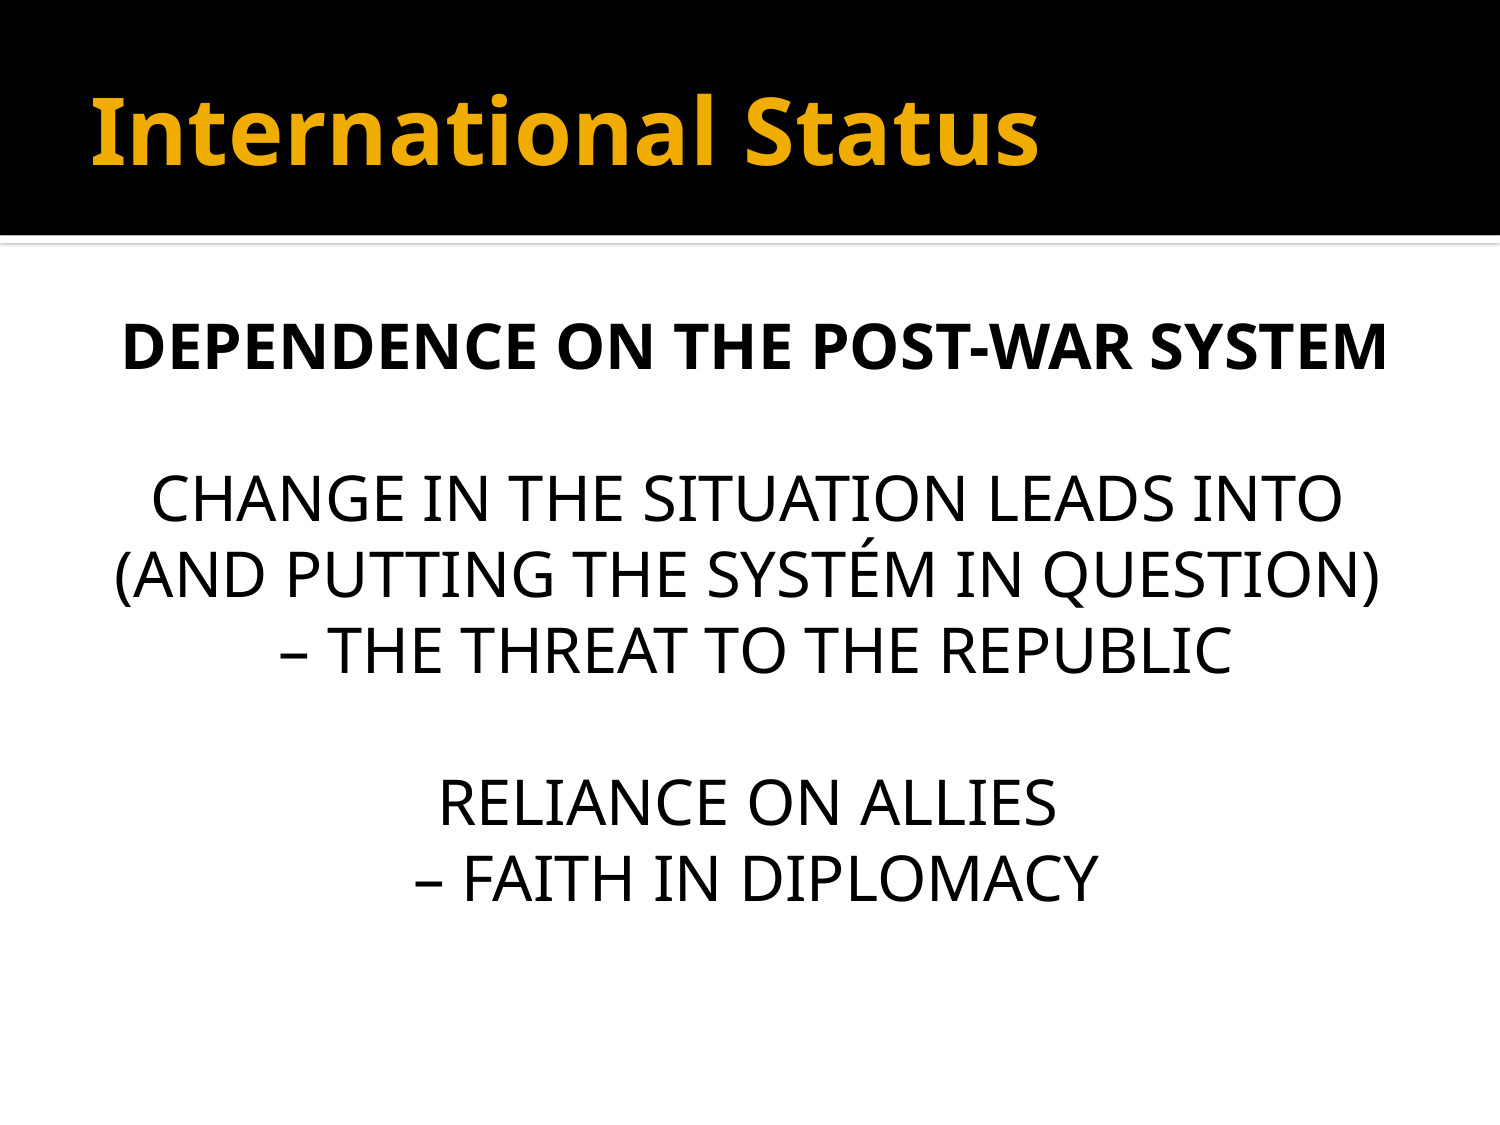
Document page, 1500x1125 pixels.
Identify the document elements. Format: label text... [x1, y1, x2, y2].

list DEPENDENCE ON THE POST-WAR SYSTEM CHANGE IN THE SITUATION LEADS INTO (AND PUTTING THE SYSTÉM IN QUESTION) – THE THREAT TO THE REPUBLIC RELIANCE ON ALLIES – FAITH IN DIPLOMACY [75, 291, 1425, 1050]
title International Status [75, 25, 1425, 231]
